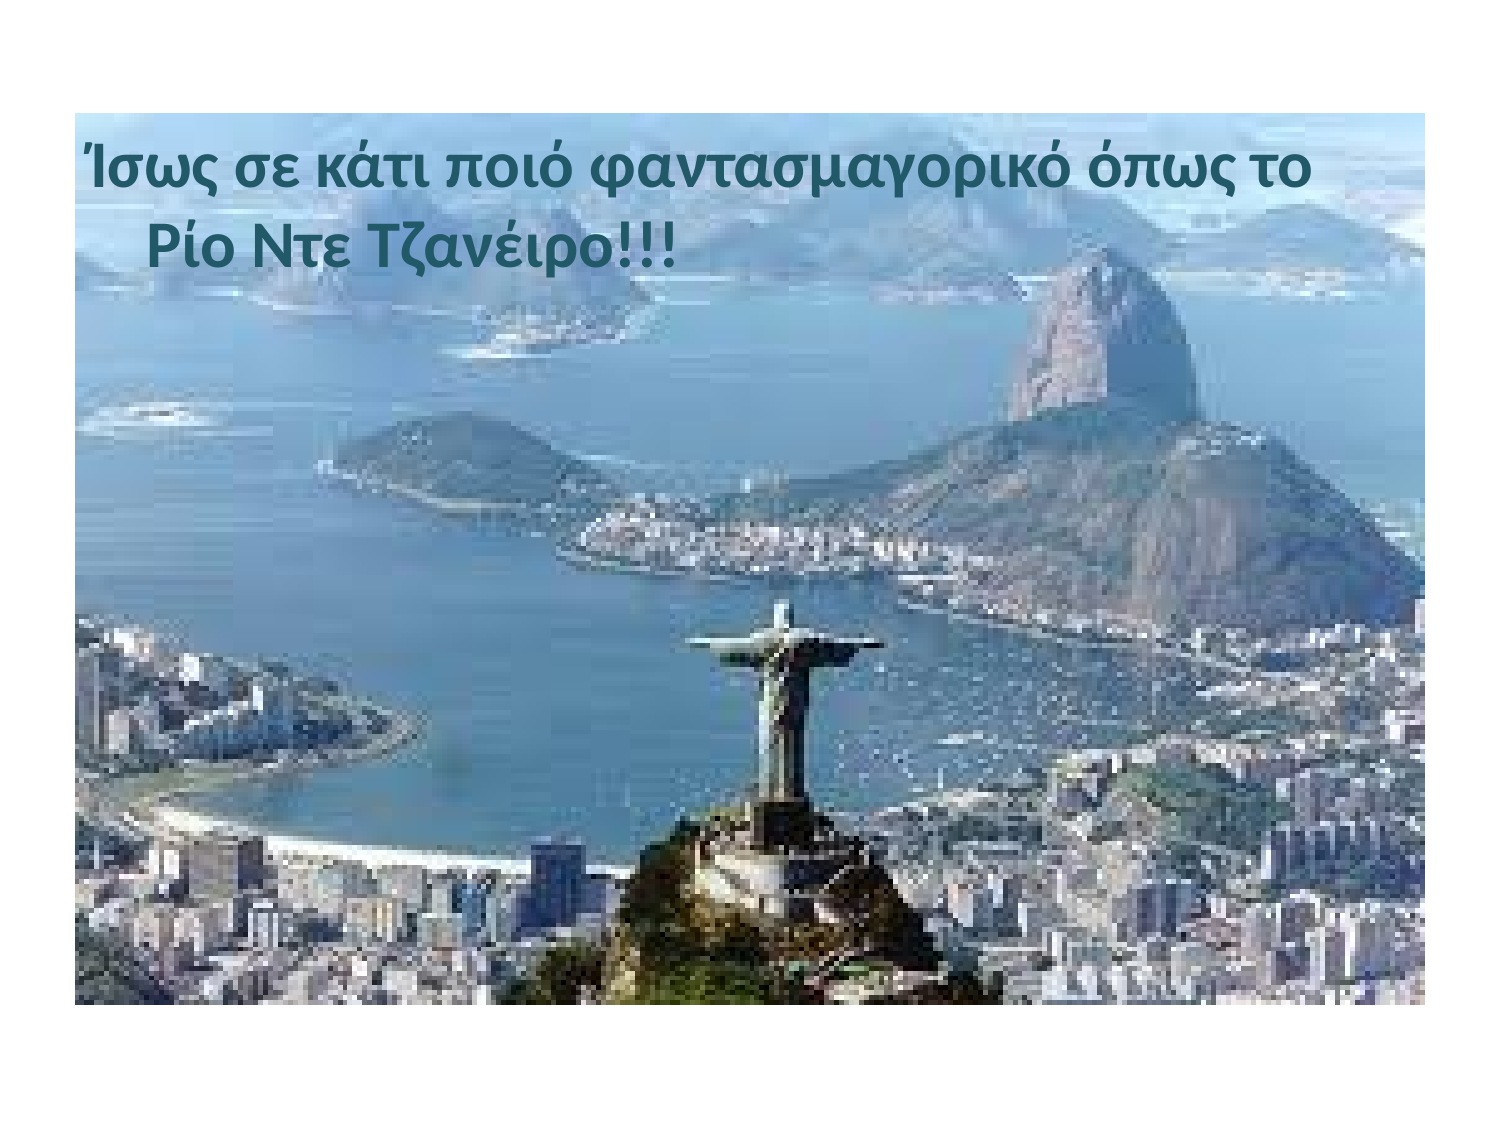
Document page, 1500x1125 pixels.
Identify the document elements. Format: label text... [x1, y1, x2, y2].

list Ίσως σε κάτι ποιό φαντασμαγορικό όπως το Ρίο Ντε Τζανέιρο!!! [75, 113, 1425, 1005]
